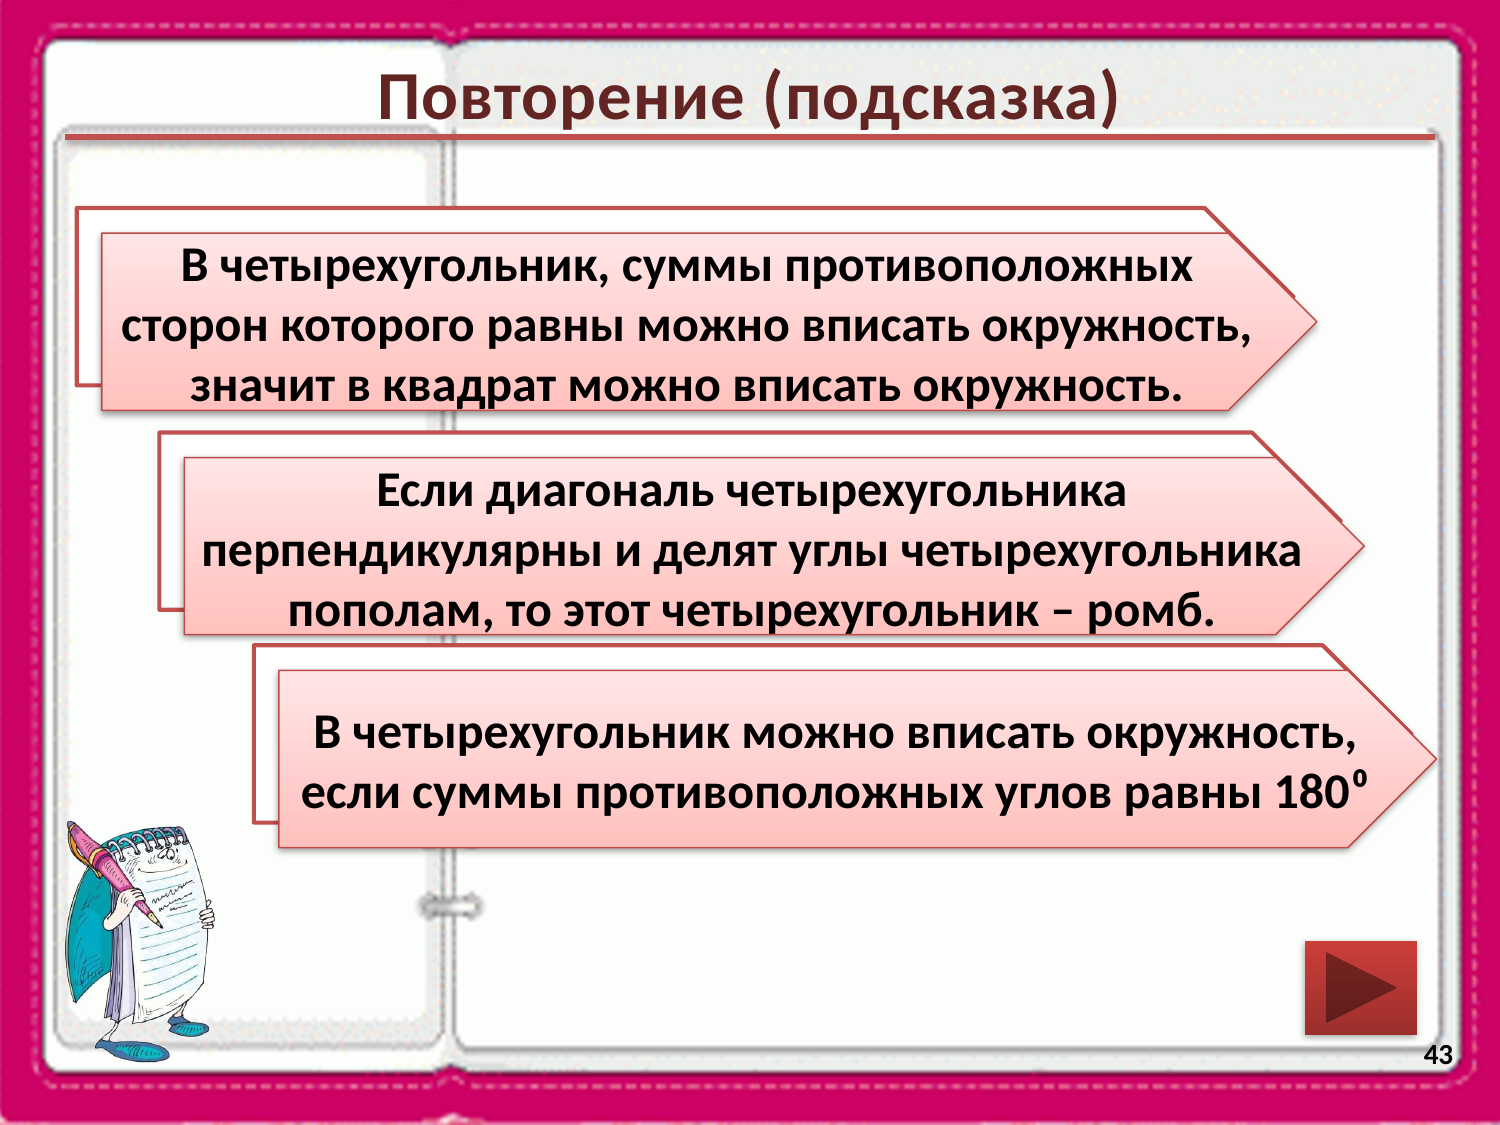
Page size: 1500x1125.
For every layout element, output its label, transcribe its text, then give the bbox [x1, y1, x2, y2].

text_box Если диагональ четырехугольника перпендикулярны и делят углы четырехугольника пополам, то этот четырехугольник – ромб. [183, 456, 1365, 636]
text_box В какой четырехугольник можно вписать окружность? [251, 643, 1352, 825]
slide_number 43 [1328, 1023, 1469, 1084]
title Повторение (подсказка) [64, 42, 1436, 135]
text_box В четырехугольник, суммы противоположных сторон которого равны можно вписать окружность, значит в квадрат можно вписать окружность. [100, 232, 1318, 412]
text_box Сформулируйте признак ромба. [157, 430, 1343, 612]
picture [0, 0, 1500, 1125]
text_box [1305, 940, 1418, 1036]
text_box В четырехугольник можно вписать окружность, если суммы противоположных углов равны 180⁰ [278, 669, 1437, 849]
text_box В какой четырехугольник можно вписать окружность? [74, 205, 1296, 388]
